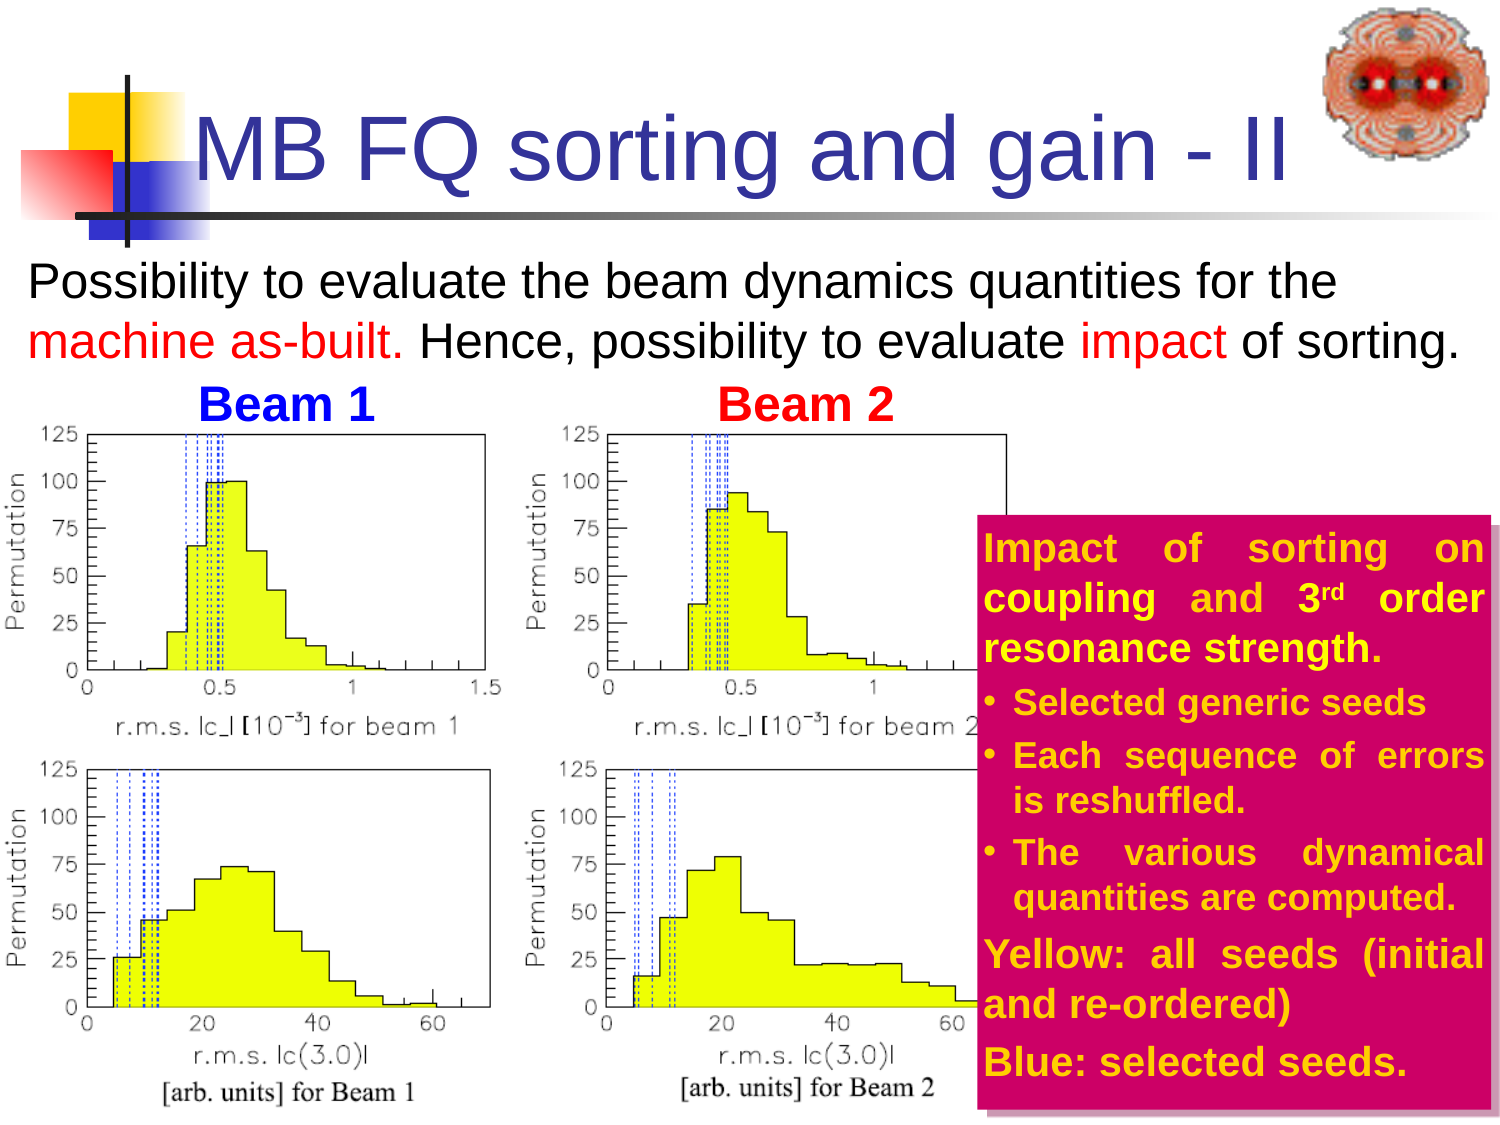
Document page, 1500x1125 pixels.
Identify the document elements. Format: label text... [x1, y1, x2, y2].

text_box Impact of sorting on coupling and 3rd order resonance strength. Selected generic seeds Each sequence of errors is reshuffled. The various dynamical quantities are computed. Yellow: all seeds (initial and re-ordered) Blue: selected seeds. [1038, 514, 1492, 1110]
list Possibility to evaluate the beam dynamics quantities for the machine as-built. Hence, possibility to evaluate impact of sorting. [0, 241, 1500, 525]
title MB FQ sorting and gain - II [177, 23, 1465, 207]
text_box Beam 1 [88, 364, 485, 408]
picture [1318, 3, 1493, 168]
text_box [0, 410, 1034, 1110]
text_box Beam 2 [608, 364, 1004, 408]
